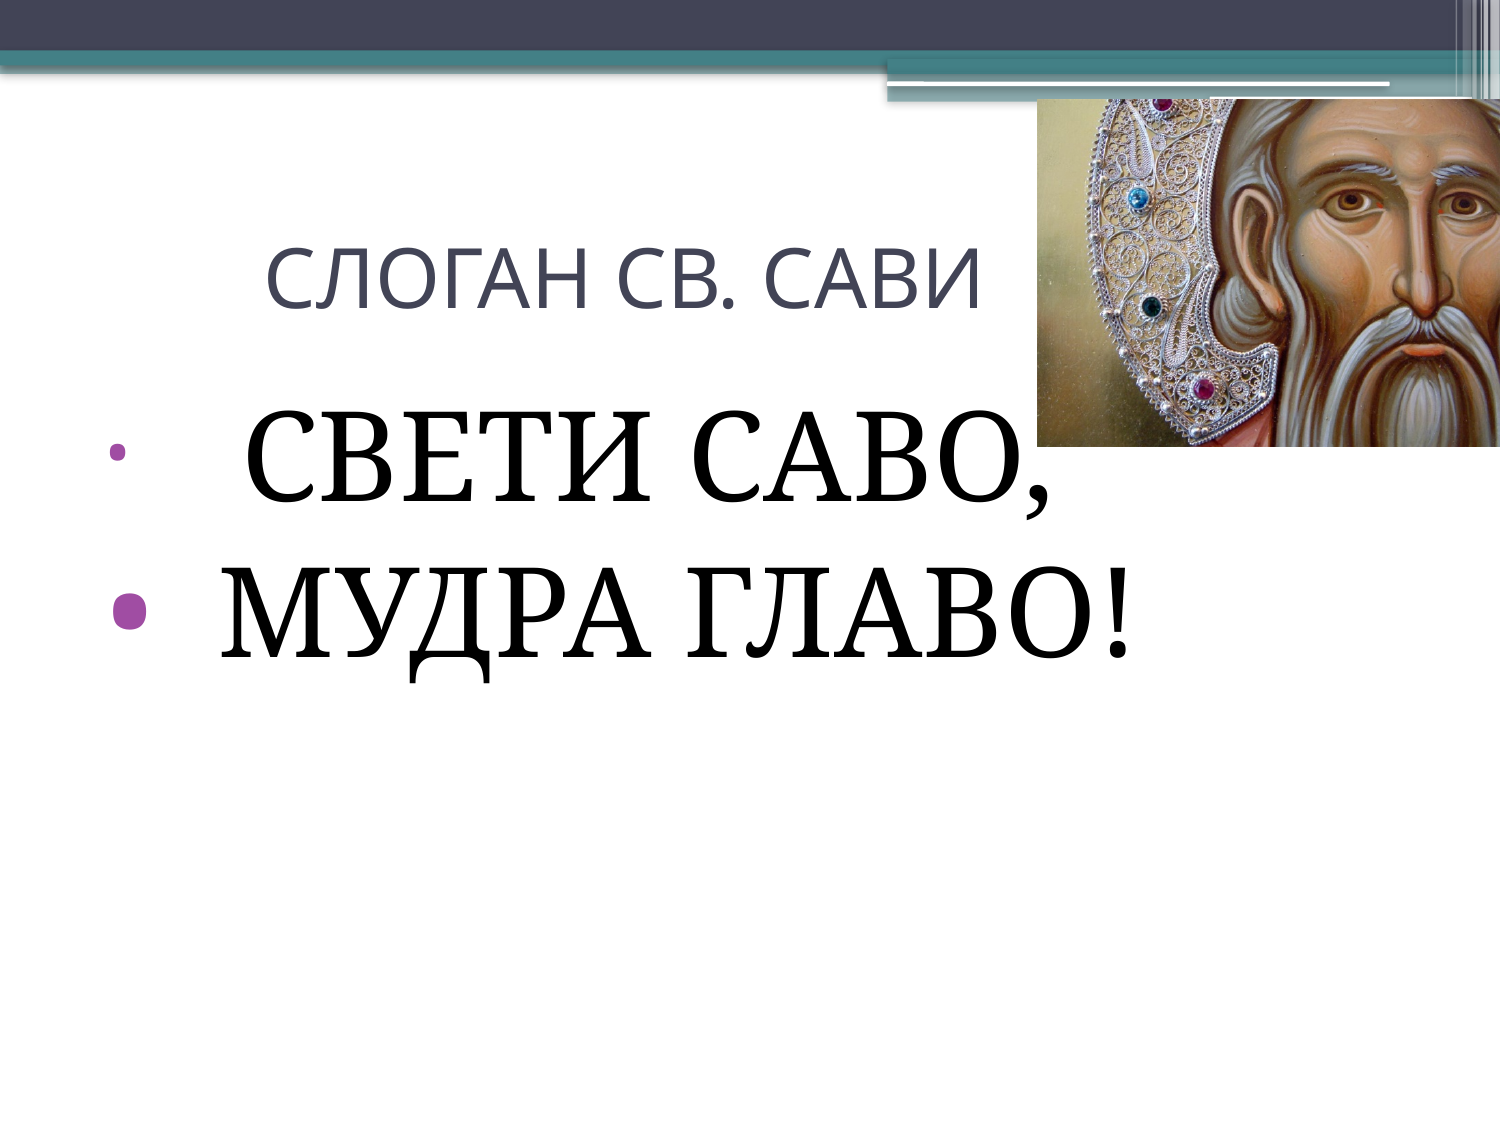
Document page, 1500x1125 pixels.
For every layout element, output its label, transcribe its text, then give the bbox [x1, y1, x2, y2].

list СВЕТИ САВО, МУДРА ГЛАВО! [75, 368, 1425, 1079]
picture [1037, 99, 1500, 448]
title СЛОГАН СВ. САВИ [75, 187, 1030, 363]
